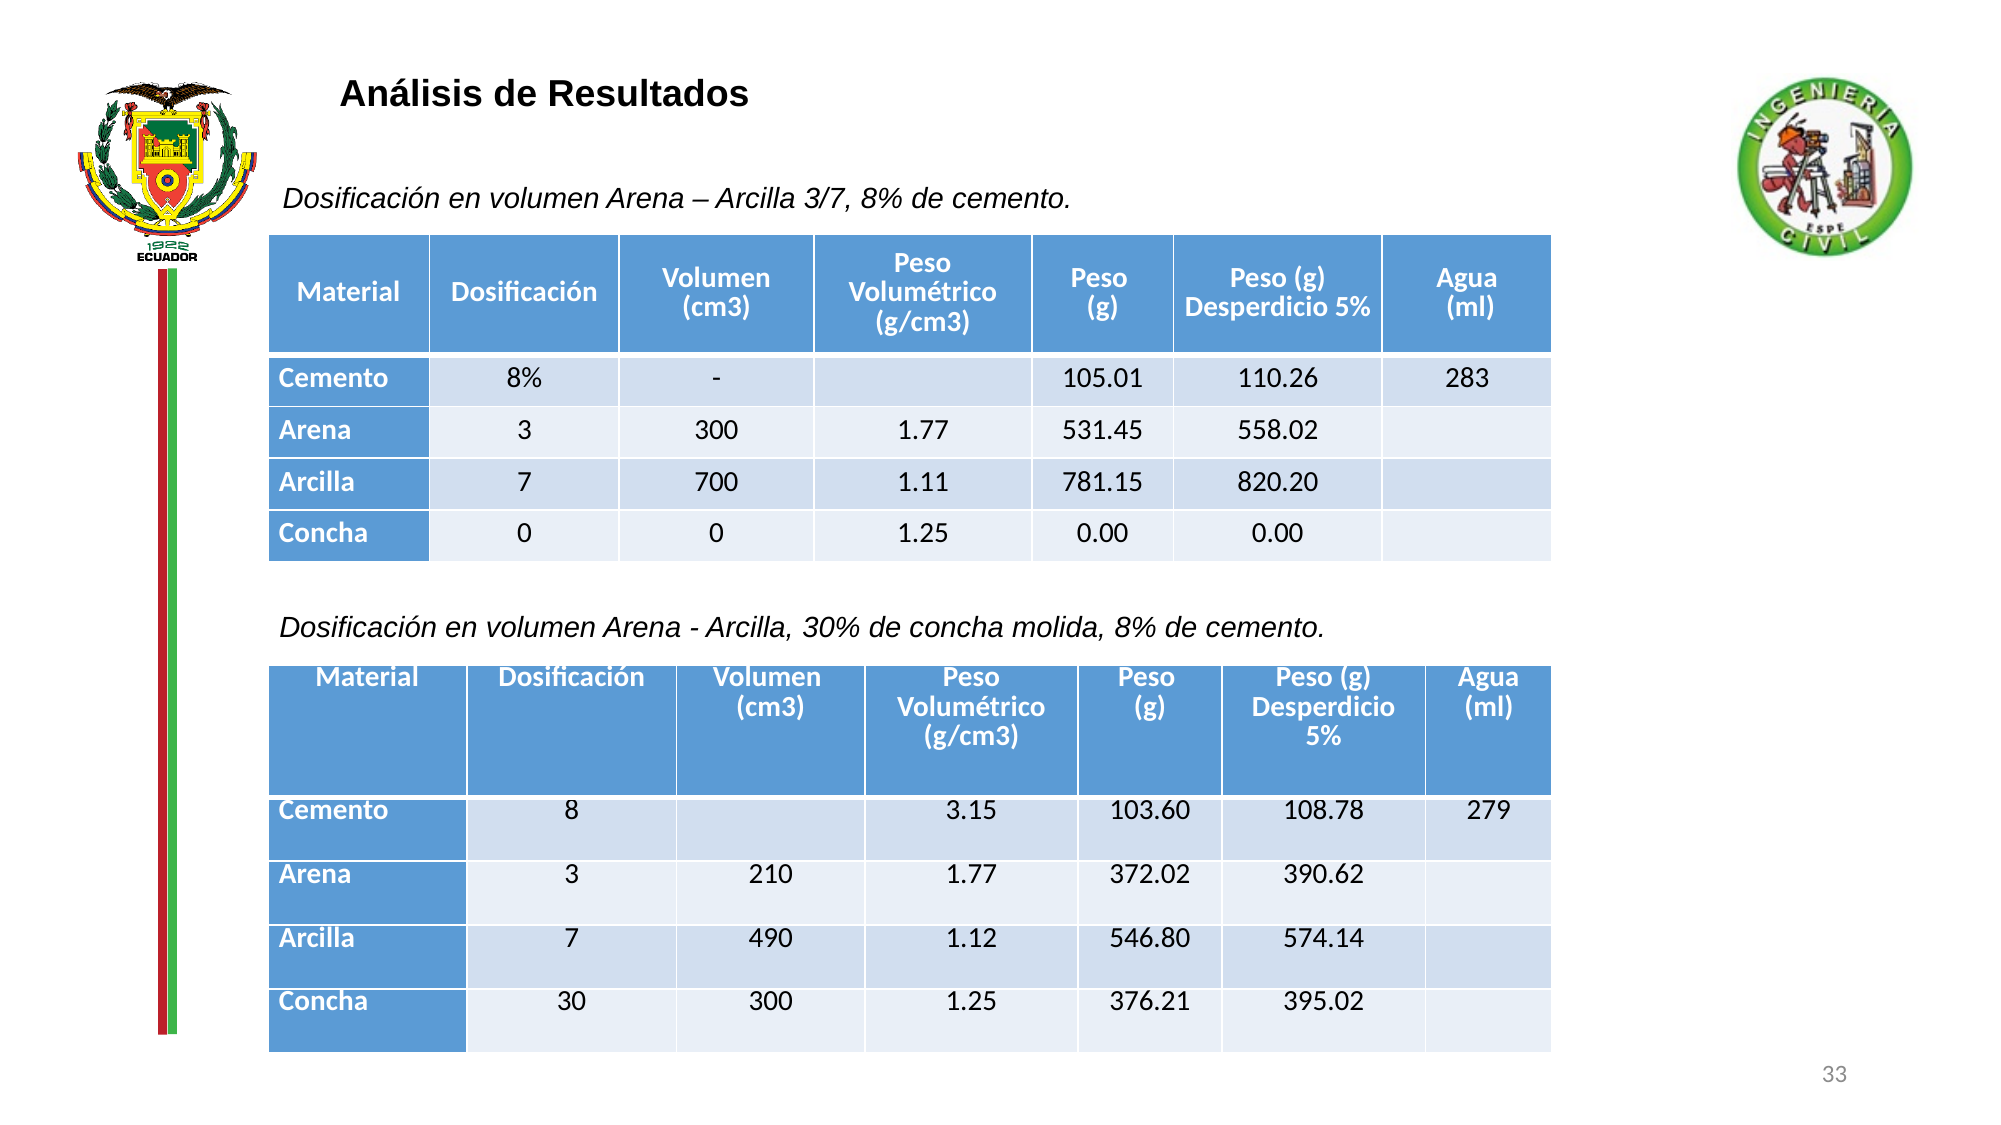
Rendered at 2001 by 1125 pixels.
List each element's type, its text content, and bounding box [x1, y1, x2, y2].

table_cell 395.02 [1223, 990, 1425, 1052]
text_box Dosificación en volumen Arena – Arcilla 3/7, 8% de cemento. [268, 172, 1310, 222]
table_header Agua (ml) [1383, 235, 1551, 352]
table_cell 103.60 [1079, 800, 1221, 860]
table_header Peso (g) Desperdicio 5% [1174, 235, 1381, 352]
table_cell 108.78 [1223, 800, 1425, 860]
table_cell - [620, 358, 813, 406]
table_cell 0 [430, 511, 618, 561]
table_cell 558.02 [1174, 407, 1381, 457]
table_cell 1.11 [815, 459, 1031, 509]
table_cell 0.00 [1174, 511, 1381, 561]
text_box [167, 268, 177, 1035]
table_header Volumen (cm3) [620, 235, 813, 352]
table_cell Arcilla [269, 459, 429, 509]
table_cell 372.02 [1079, 862, 1221, 924]
table_cell 210 [677, 862, 864, 924]
table_cell 7 [430, 459, 618, 509]
table_cell [1383, 459, 1551, 509]
table_cell 7 [468, 926, 676, 988]
table_cell 8 [468, 800, 676, 860]
table_header Peso (g) [1033, 235, 1173, 352]
table_cell 376.21 [1079, 990, 1221, 1052]
table_cell Cemento [269, 358, 429, 406]
table_cell 3 [468, 862, 676, 924]
table_cell 110.26 [1174, 358, 1381, 406]
table_cell 279 [1426, 800, 1551, 860]
table_header Volumen (cm3) [677, 666, 864, 795]
table_cell Arcilla [269, 926, 466, 988]
table_cell 546.80 [1079, 926, 1221, 988]
table_cell [1426, 926, 1551, 988]
table_header Peso Volumétrico (g/cm3) [866, 666, 1077, 795]
slide_number 33 [1412, 1042, 1863, 1103]
table_cell 700 [620, 459, 813, 509]
table_cell 283 [1383, 358, 1551, 406]
table_header Peso (g) [1079, 666, 1221, 795]
table_header Peso (g) Desperdicio 5% [1223, 666, 1425, 795]
table_cell 30 [468, 990, 676, 1052]
table_cell [1383, 511, 1551, 561]
table_cell 0 [620, 511, 813, 561]
table_cell 490 [677, 926, 864, 988]
table_header Dosificación [468, 666, 676, 795]
table_cell 390.62 [1223, 862, 1425, 924]
table_header Material [269, 666, 466, 795]
table_cell Cemento [269, 800, 466, 860]
table_cell 781.15 [1033, 459, 1173, 509]
table_cell 8% [430, 358, 618, 406]
text_box [158, 269, 167, 1035]
table_header Peso Volumétrico (g/cm3) [815, 235, 1031, 352]
table_cell 0.00 [1033, 511, 1173, 561]
table_cell Arena [269, 407, 429, 457]
table_cell 820.20 [1174, 459, 1381, 509]
table_cell Arena [269, 862, 466, 924]
text_box Dosificación en volumen Arena - Arcilla, 30% de concha molida, 8% de cemento. [189, 601, 1411, 651]
table_cell 3.15 [866, 800, 1077, 860]
table_cell [1426, 990, 1551, 1052]
table_cell 531.45 [1033, 407, 1173, 457]
table_cell Concha [269, 511, 429, 561]
table_cell 1.12 [866, 926, 1077, 988]
picture [77, 81, 268, 261]
table_cell [1426, 862, 1551, 924]
text_box Análisis de Resultados [249, 39, 1363, 122]
table_cell [677, 800, 864, 860]
table_cell Concha [269, 990, 466, 1052]
table_cell 300 [620, 407, 813, 457]
table_cell 1.25 [866, 990, 1077, 1052]
table_header Material [269, 235, 429, 352]
table_cell [1383, 407, 1551, 457]
table_cell 105.01 [1033, 358, 1173, 406]
table_cell 1.77 [815, 407, 1031, 457]
table_cell 3 [430, 407, 618, 457]
table_cell [815, 358, 1031, 406]
table_header Dosificación [430, 235, 618, 352]
table_cell 300 [677, 990, 864, 1052]
table_cell 1.77 [866, 862, 1077, 924]
table_cell 574.14 [1223, 926, 1425, 988]
table_cell 1.25 [815, 511, 1031, 561]
picture [1731, 73, 1919, 261]
table_header Agua (ml) [1426, 666, 1551, 795]
